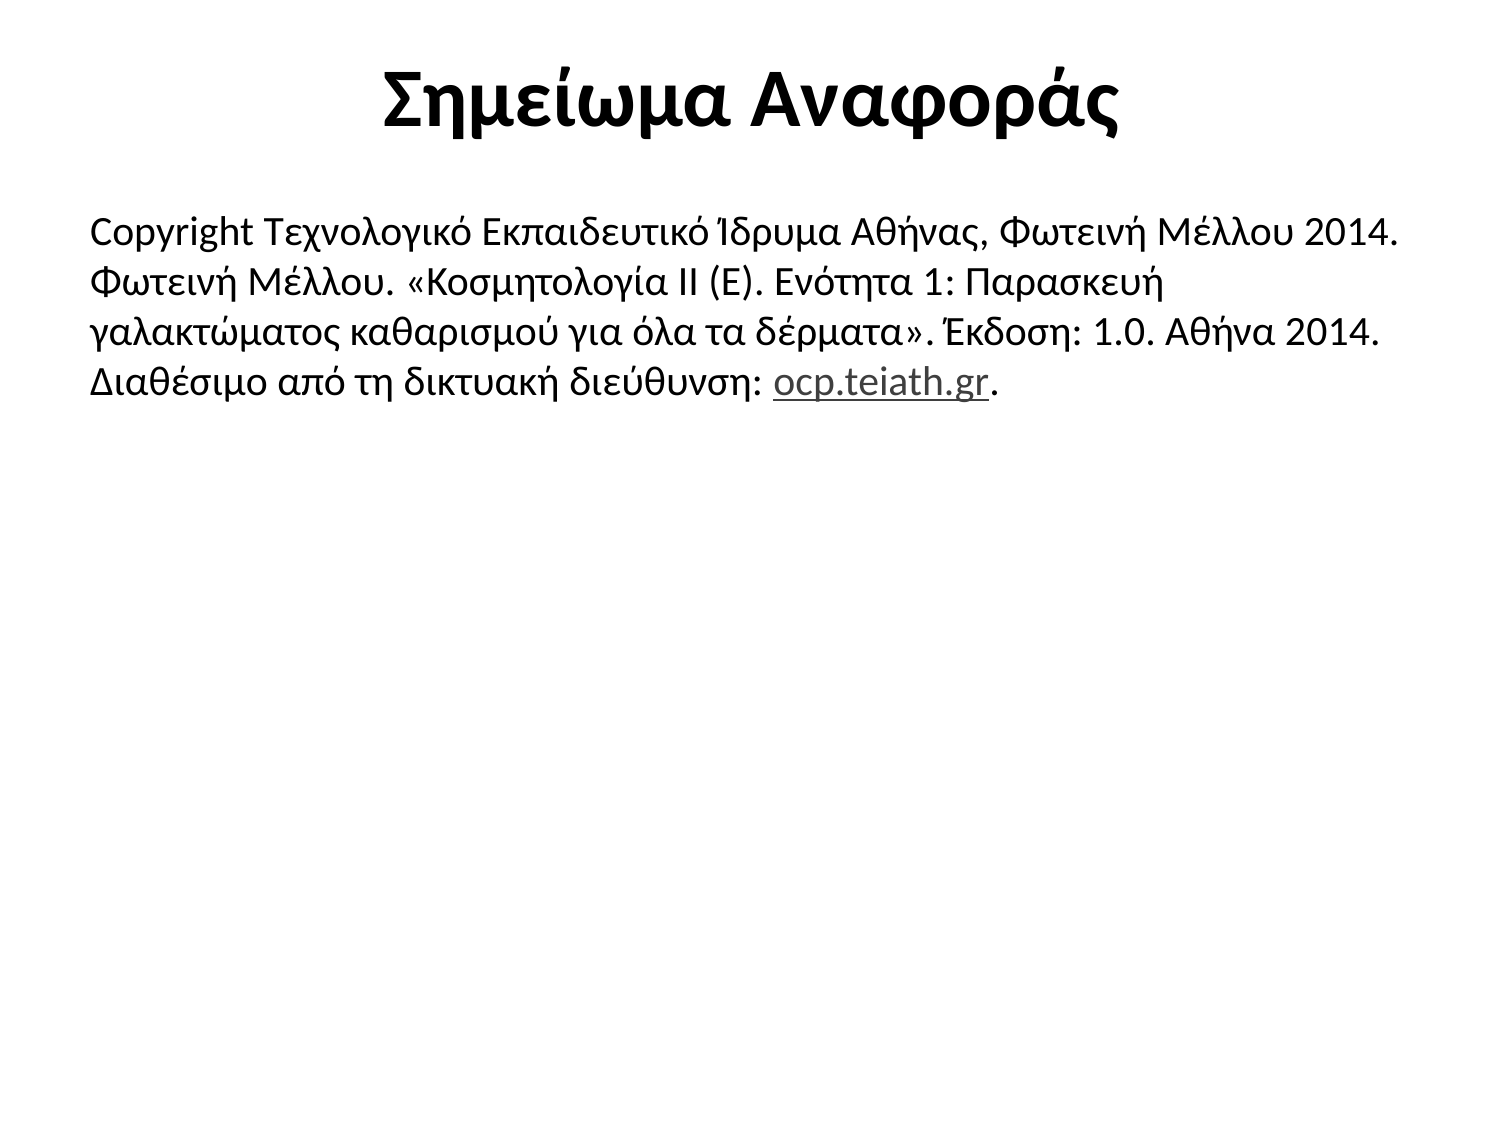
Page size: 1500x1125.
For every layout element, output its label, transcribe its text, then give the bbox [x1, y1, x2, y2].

list Copyright Τεχνολογικό Εκπαιδευτικό Ίδρυμα Αθήνας, Φωτεινή Μέλλου 2014. Φωτεινή Μέλλου. «Κοσμητολογία ΙΙ (Ε). Ενότητα 1: Παρασκευή γαλακτώματος καθαρισμού για όλα τα δέρματα». Έκδοση: 1.0. Αθήνα 2014. Διαθέσιμο από τη δικτυακή διεύθυνση: ocp.teiath.gr. [75, 196, 1425, 1024]
title Σημείωμα Αναφοράς [76, 19, 1427, 169]
